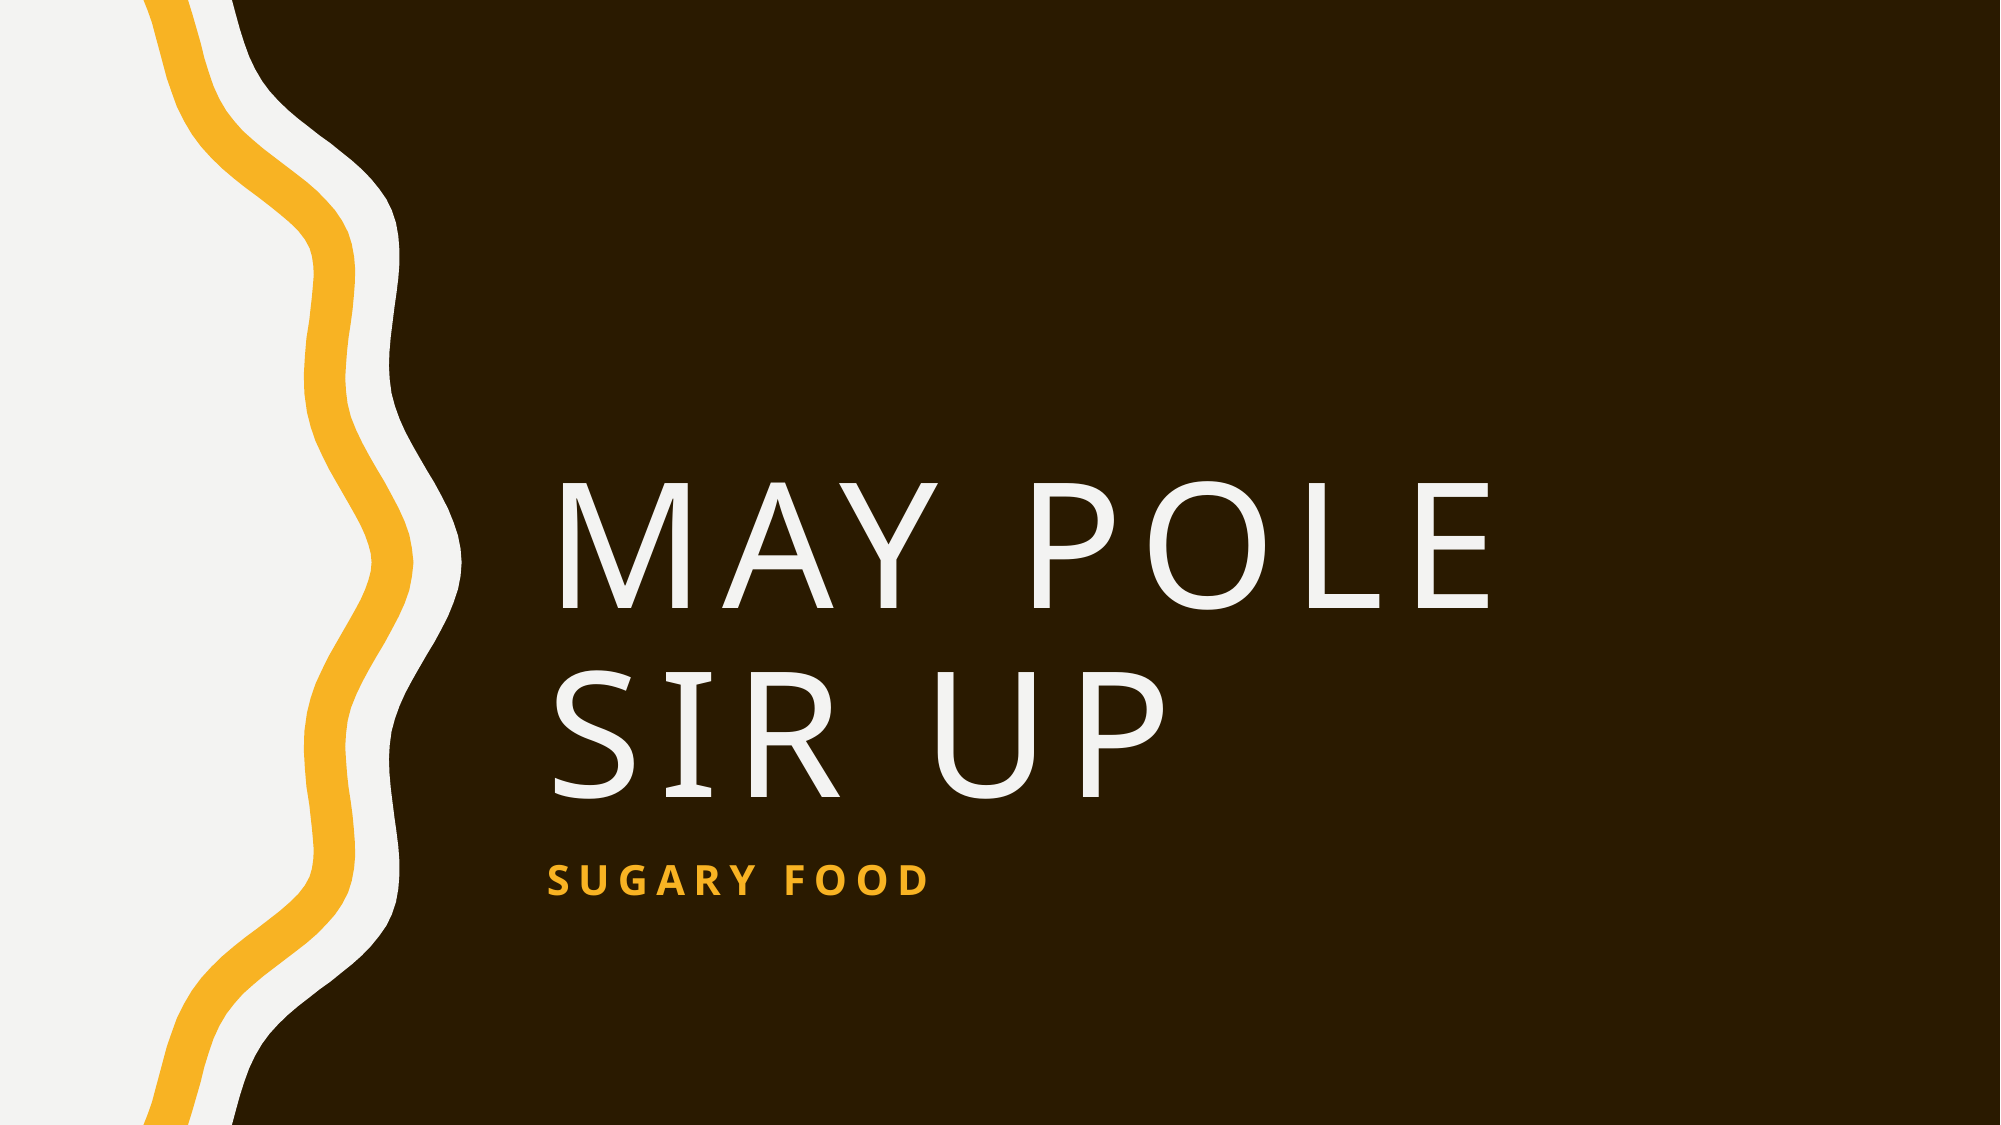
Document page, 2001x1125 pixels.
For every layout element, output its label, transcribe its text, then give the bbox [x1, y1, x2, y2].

title May Pole Sir Up [531, 176, 1875, 843]
list Sugary Food [531, 846, 1684, 1003]
